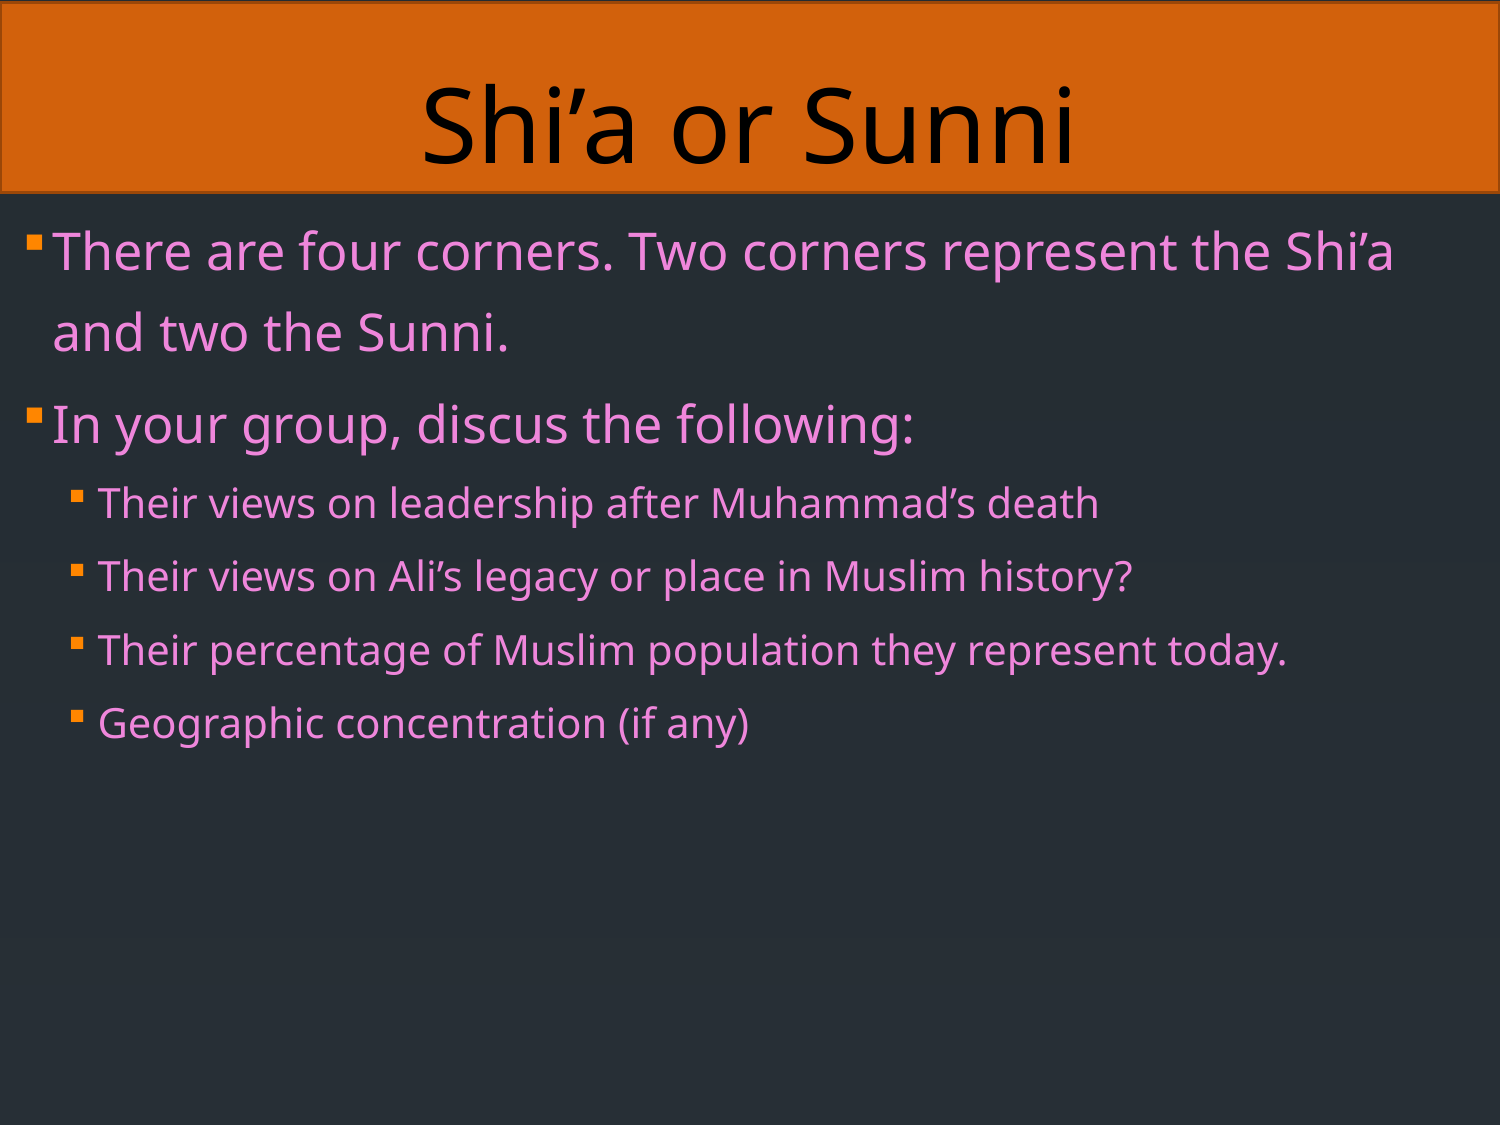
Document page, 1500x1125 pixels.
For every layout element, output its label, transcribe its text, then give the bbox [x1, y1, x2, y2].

title Shi’a or Sunni [0, 1, 1500, 192]
list There are four corners. Two corners represent the Shi’a and two the Sunni. In your group, discus the following: Their views on leadership after Muhammad’s death Their views on Ali’s legacy or place in Muslim history? Their percentage of Muslim population they represent today. Geographic concentration (if any) [0, 192, 1500, 1125]
